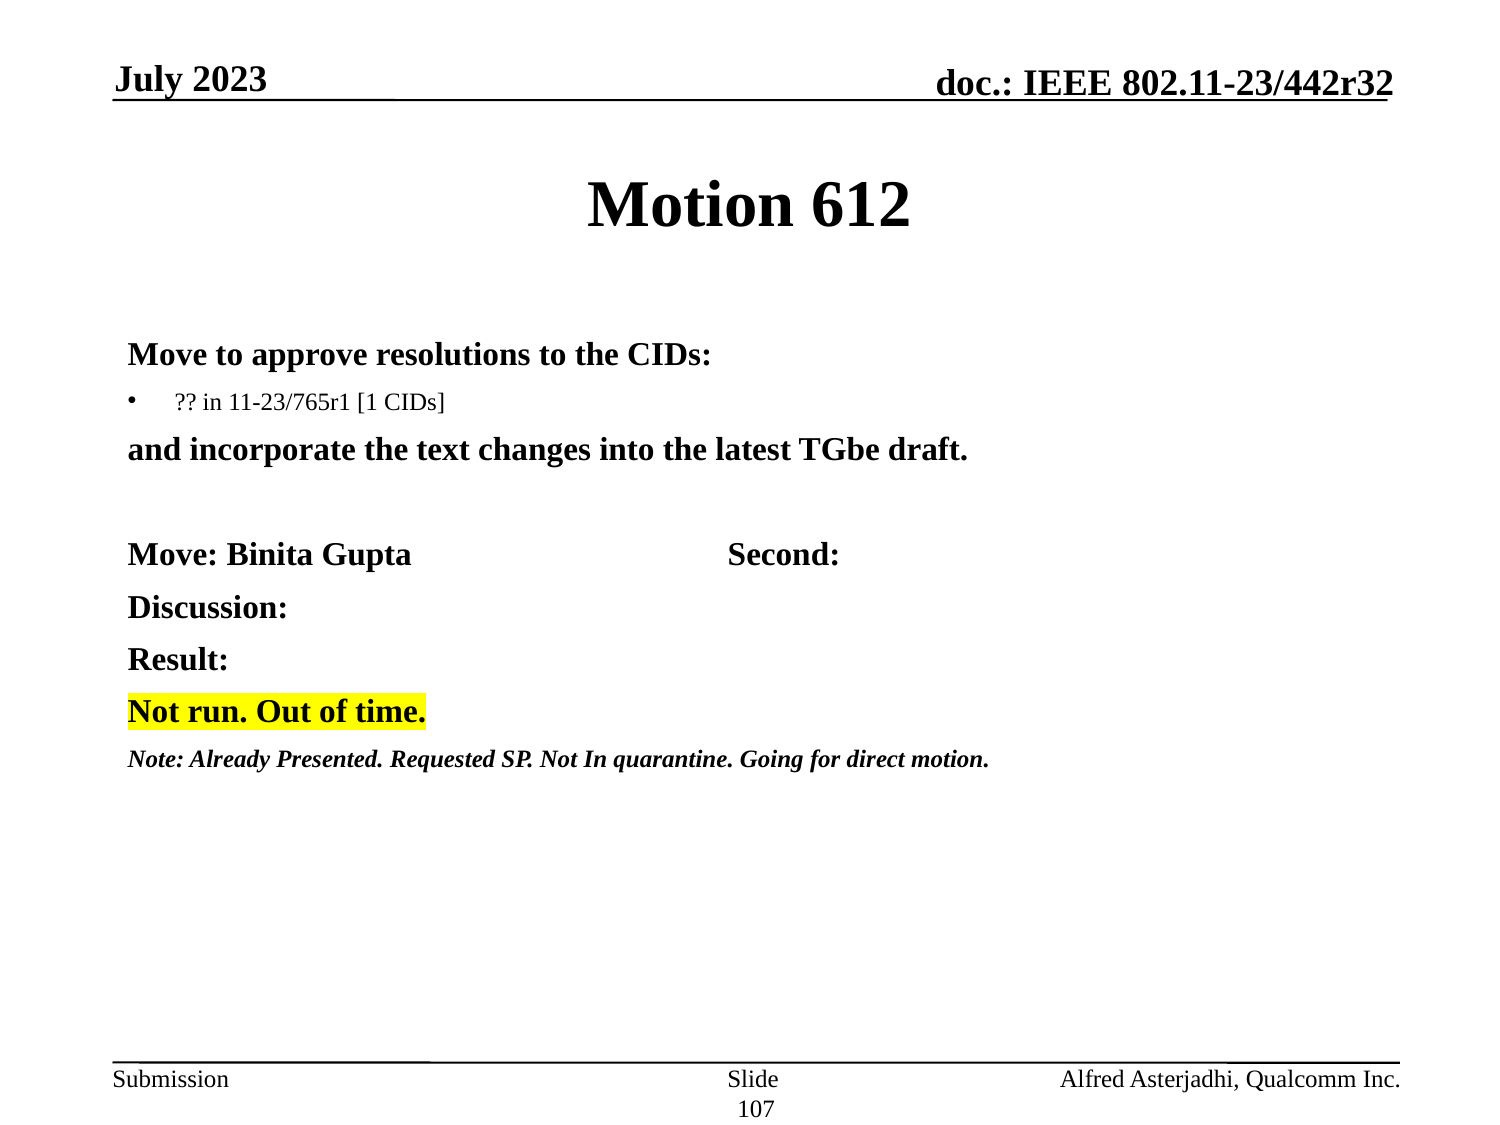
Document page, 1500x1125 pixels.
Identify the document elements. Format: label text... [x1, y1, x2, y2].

slide_number Slide 107 [712, 1061, 800, 1123]
footer Alfred Asterjadhi, Qualcomm Inc. [878, 1061, 1402, 1093]
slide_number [114, 54, 423, 100]
list Move to approve resolutions to the CIDs: ?? in 11-23/765r1 [1 CIDs] and incorporate the text changes into the latest TGbe draft. Move: Binita Gupta Second: Discussion: Result: Not run. Out of time. Note: Already Presented. Requested SP. Not In quarantine. Going for direct motion. [112, 324, 1388, 1063]
title Motion 612 [112, 112, 1388, 288]
